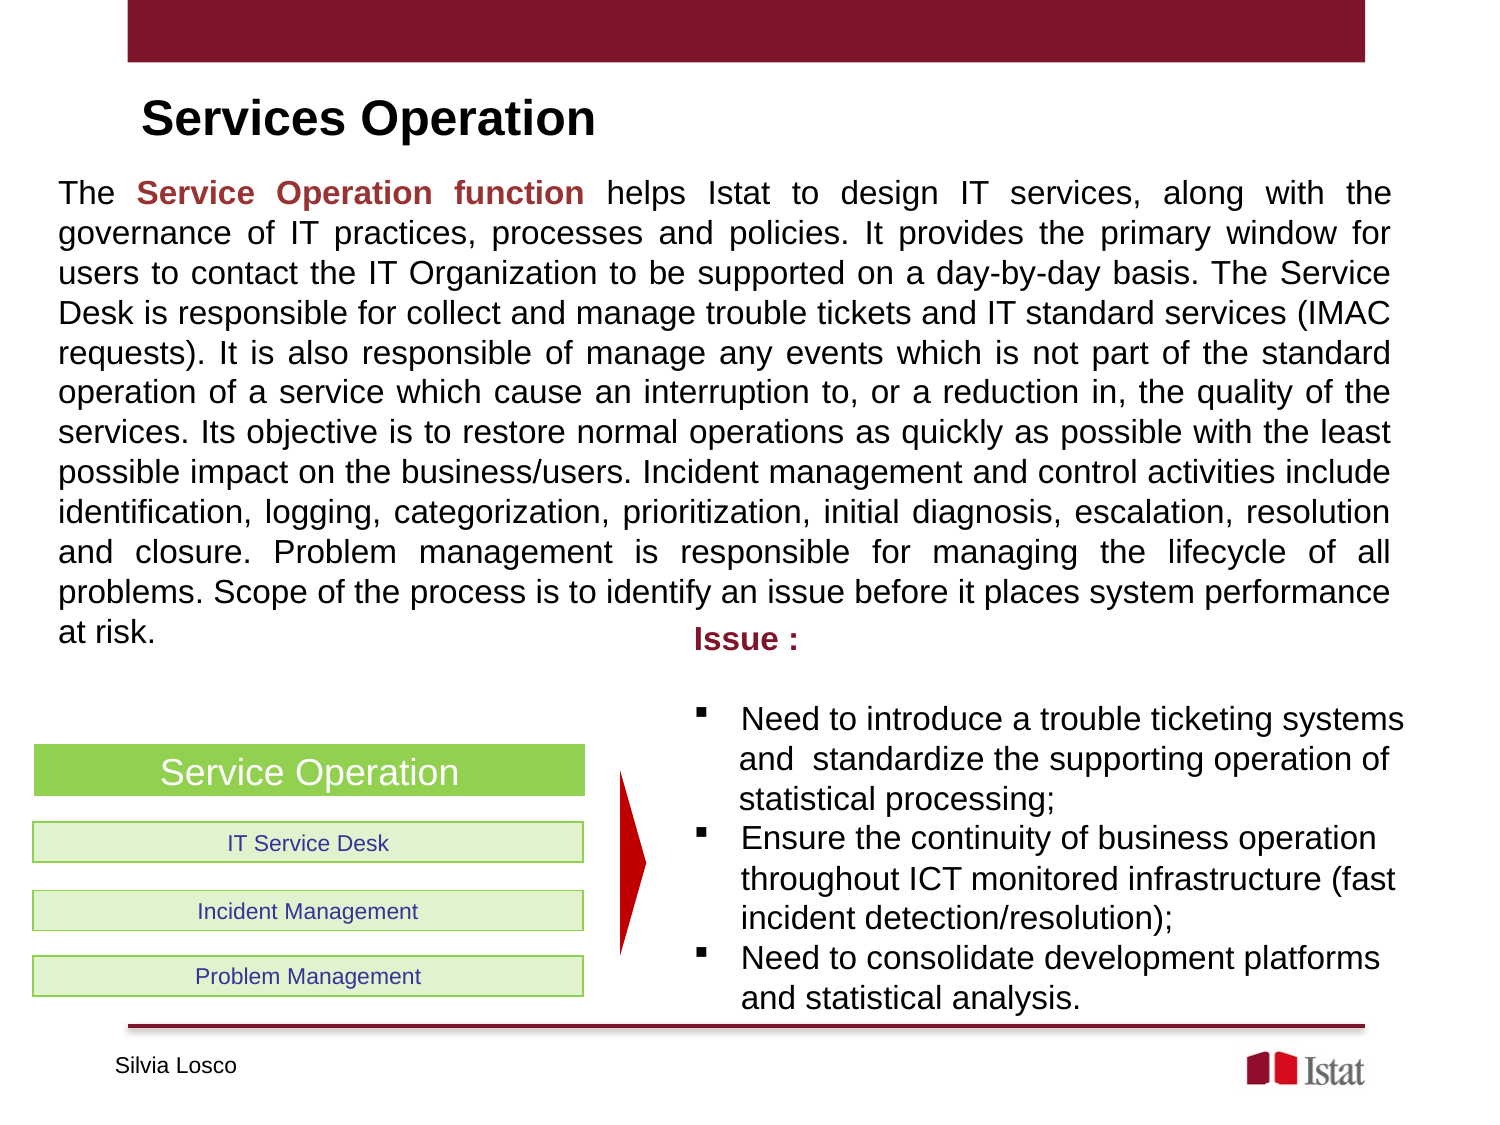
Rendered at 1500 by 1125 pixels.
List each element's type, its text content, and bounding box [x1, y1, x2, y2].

text_box Services Operation [126, 78, 934, 153]
text_box Incident Management [33, 890, 584, 931]
text_box Problem Management [33, 955, 584, 996]
text_box IT Service Desk [33, 822, 584, 863]
text_box Issue : Need to introduce a trouble ticketing systems and standardize the supporting operation of statistical processing; Ensure the continuity of business operation throughout ICT monitored infrastructure (fast incident detection/resolution); Need to consolidate development platforms and statistical analysis. [679, 609, 1447, 1024]
picture [1239, 1041, 1373, 1096]
text_box The Service Operation function helps Istat to design IT services, along with the governance of IT practices, processes and policies. It provides the primary window for users to contact the IT Organization to be supported on a day-by-day basis. The Service Desk is responsible for collect and manage trouble tickets and IT standard services (IMAC requests). It is also responsible of manage any events which is not part of the standard operation of a service which cause an interruption to, or a reduction in, the quality of the services. Its objective is to restore normal operations as quickly as possible with the least possible impact on the business/users. Incident management and control activities include identification, logging, categorization, prioritization, initial diagnosis, escalation, resolution and closure. Problem management is responsible for managing the lifecycle of all problems. Scope of the process is to identify an issue before it places system performance at risk. [58, 171, 1394, 697]
text_box Service Operation [34, 744, 585, 796]
text_box [620, 770, 647, 956]
footer Silvia Losco [100, 1042, 988, 1103]
